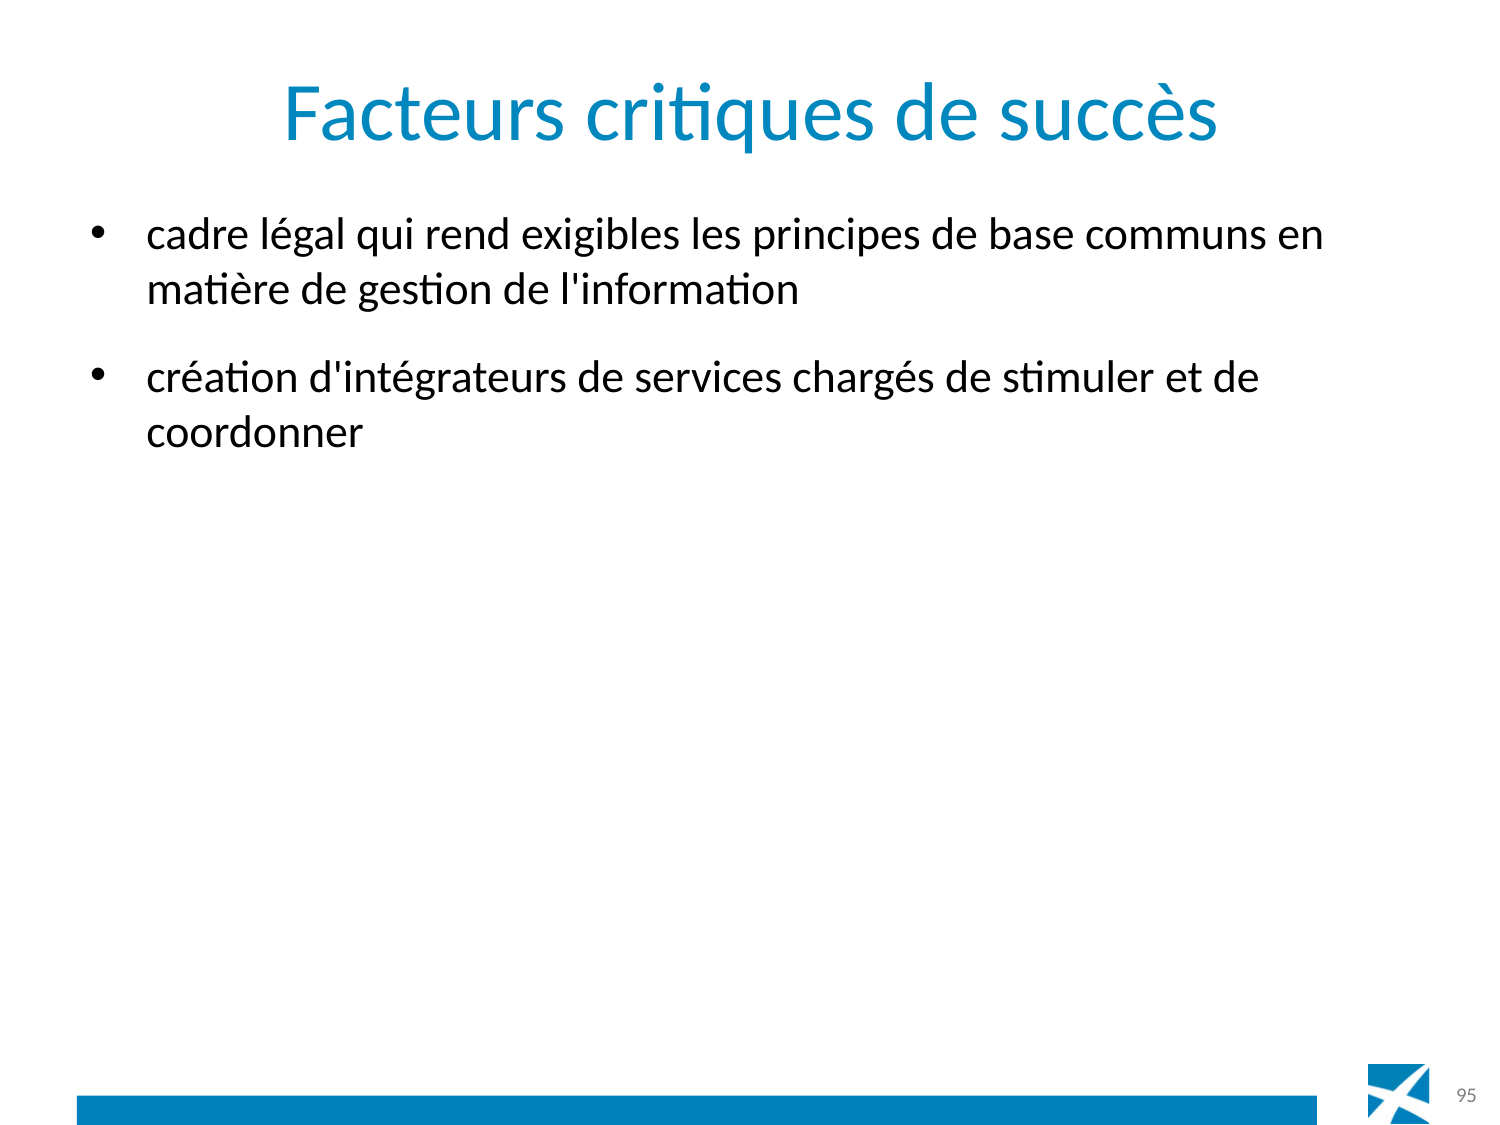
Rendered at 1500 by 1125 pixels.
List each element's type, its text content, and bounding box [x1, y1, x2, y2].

list cadre légal qui rend exigibles les principes de base communs en matière de gestion de l'information création d'intégrateurs de services chargés de stimuler et de coordonner [75, 196, 1425, 1035]
title Facteurs critiques de succès [76, 30, 1427, 183]
slide_number 95 [1368, 1064, 1492, 1125]
